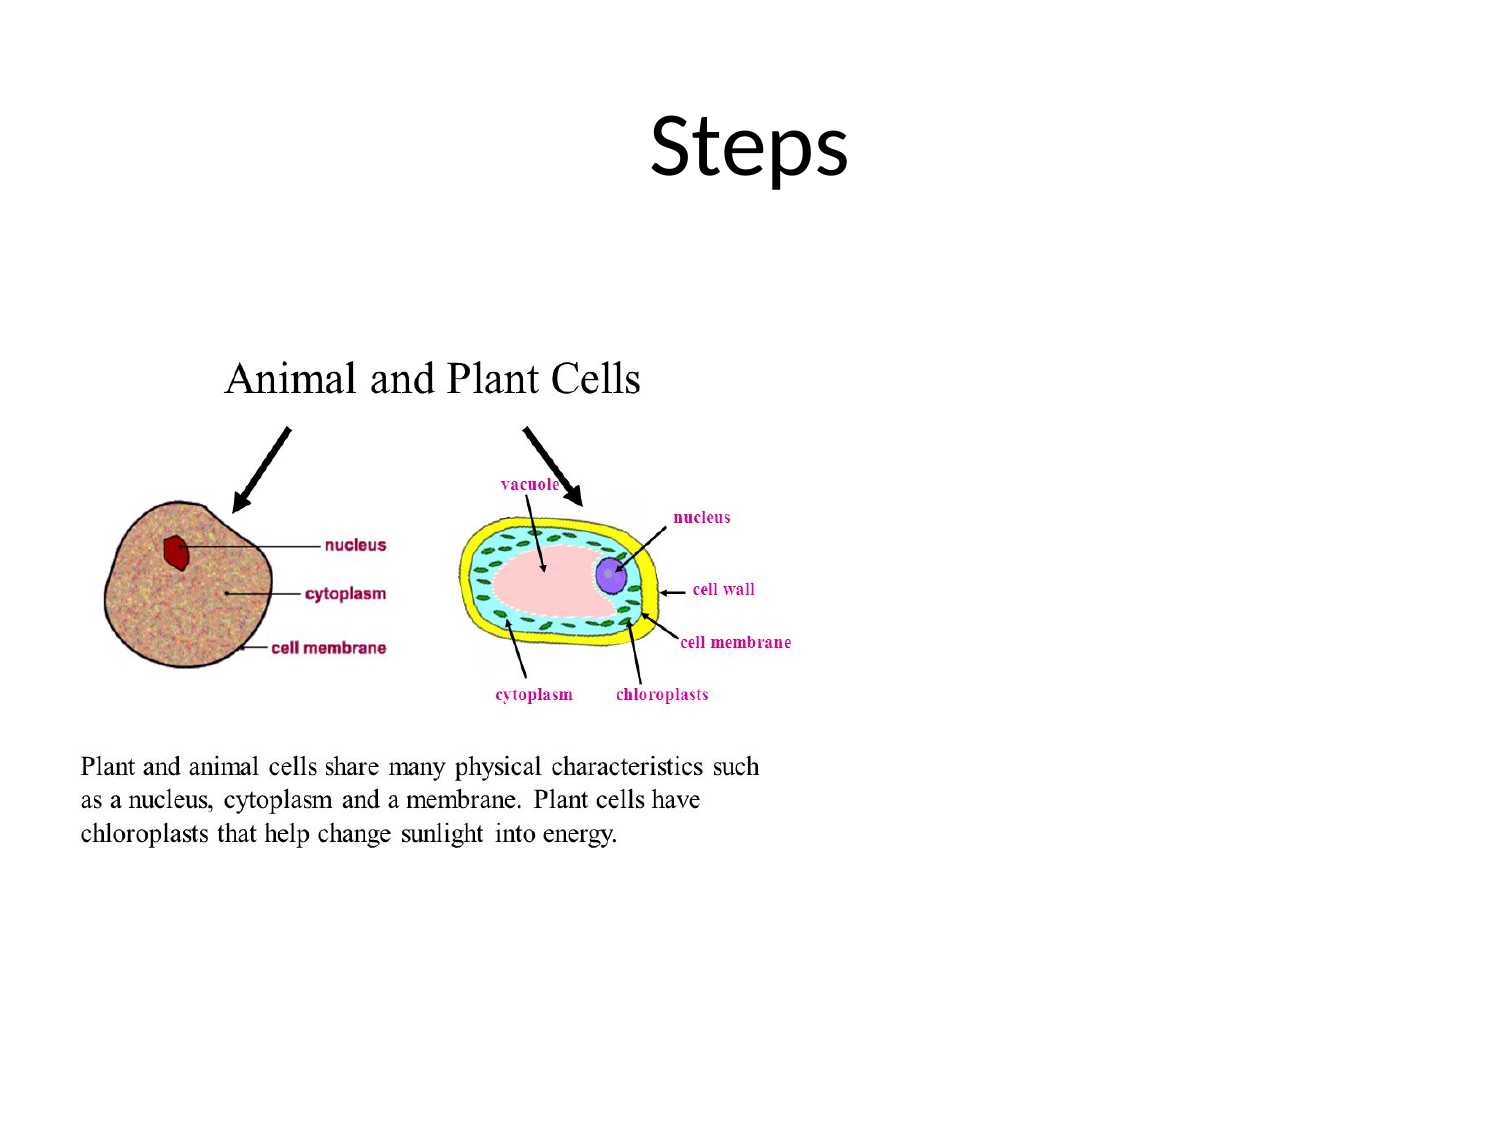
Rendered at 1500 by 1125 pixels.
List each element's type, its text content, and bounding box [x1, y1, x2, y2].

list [24, 312, 834, 938]
title Steps [75, 45, 1425, 233]
